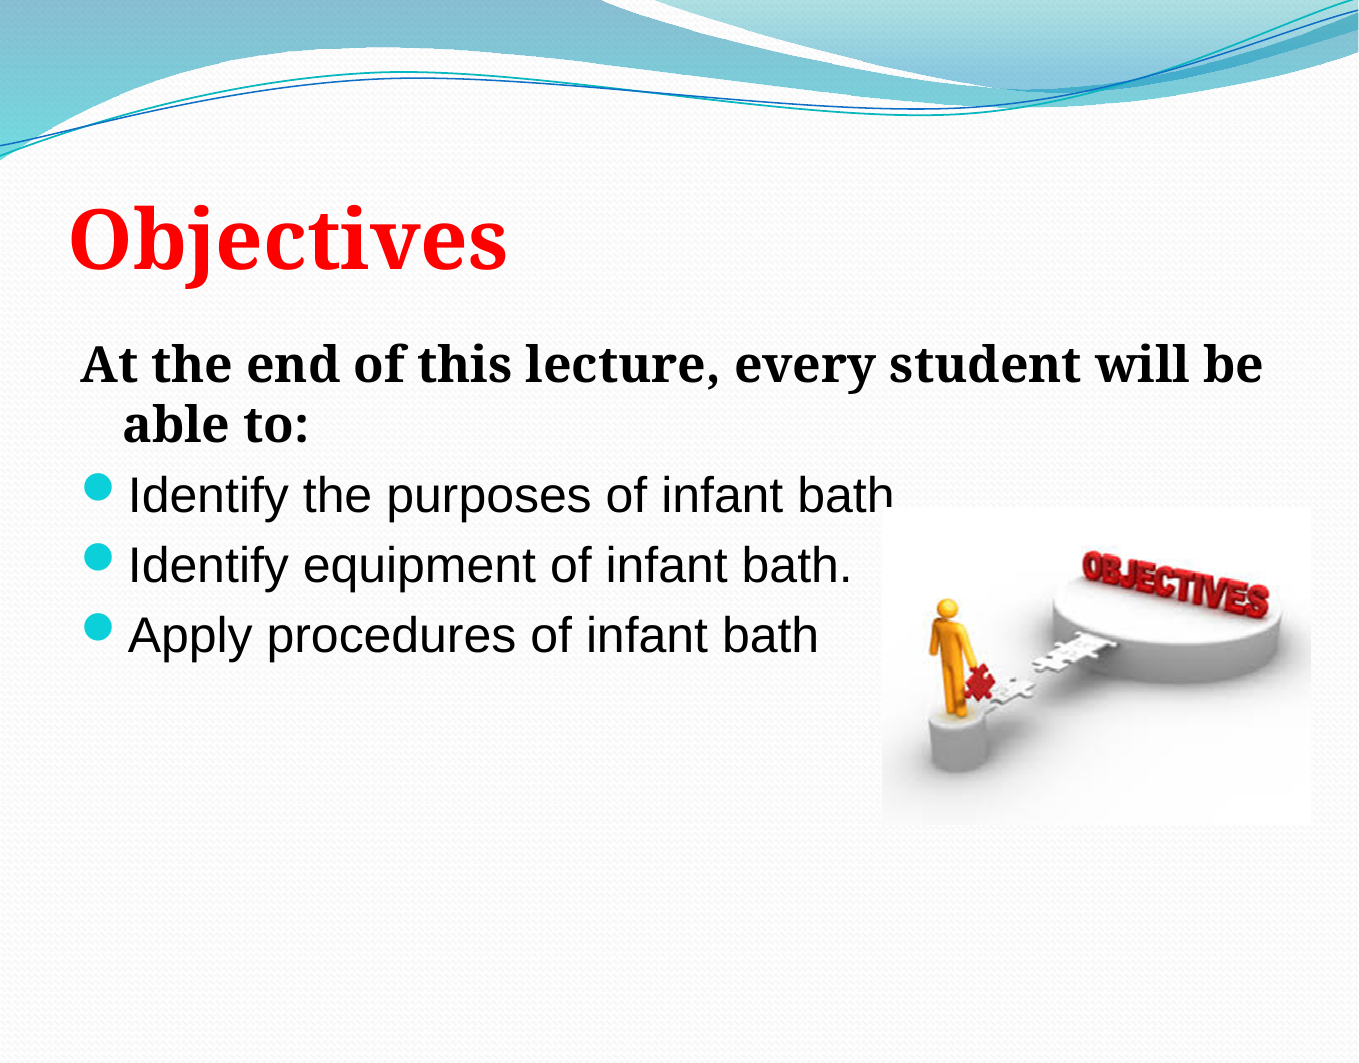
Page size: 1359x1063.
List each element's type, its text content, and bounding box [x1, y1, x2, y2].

title Objectives [67, 109, 1291, 287]
title Procedure, cont., [875, 508, 1290, 838]
picture [882, 507, 1312, 825]
list At the end of this lecture, every student will be able to: Identify the purposes of infant bath Identify equipment of infant bath. Apply procedures of infant bath [66, 326, 1290, 1007]
